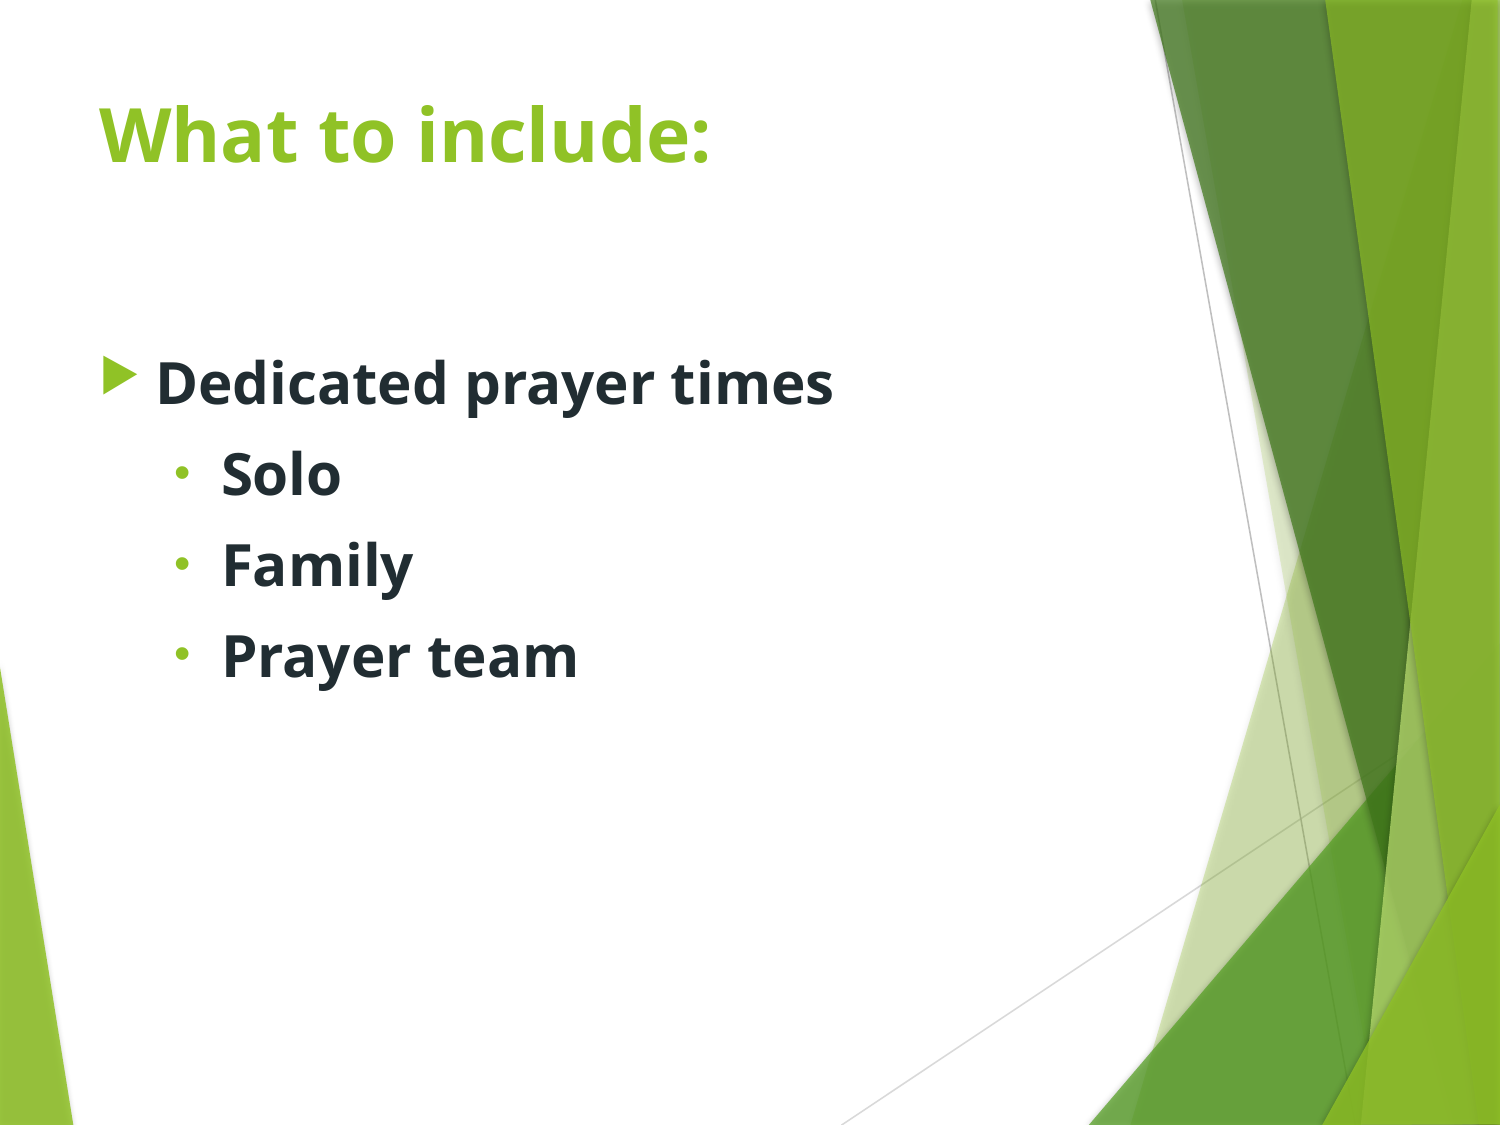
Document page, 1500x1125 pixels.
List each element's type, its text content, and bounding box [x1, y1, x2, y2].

title What to include: [84, 79, 1135, 327]
list Dedicated prayer times Solo Family Prayer team [84, 339, 1135, 933]
